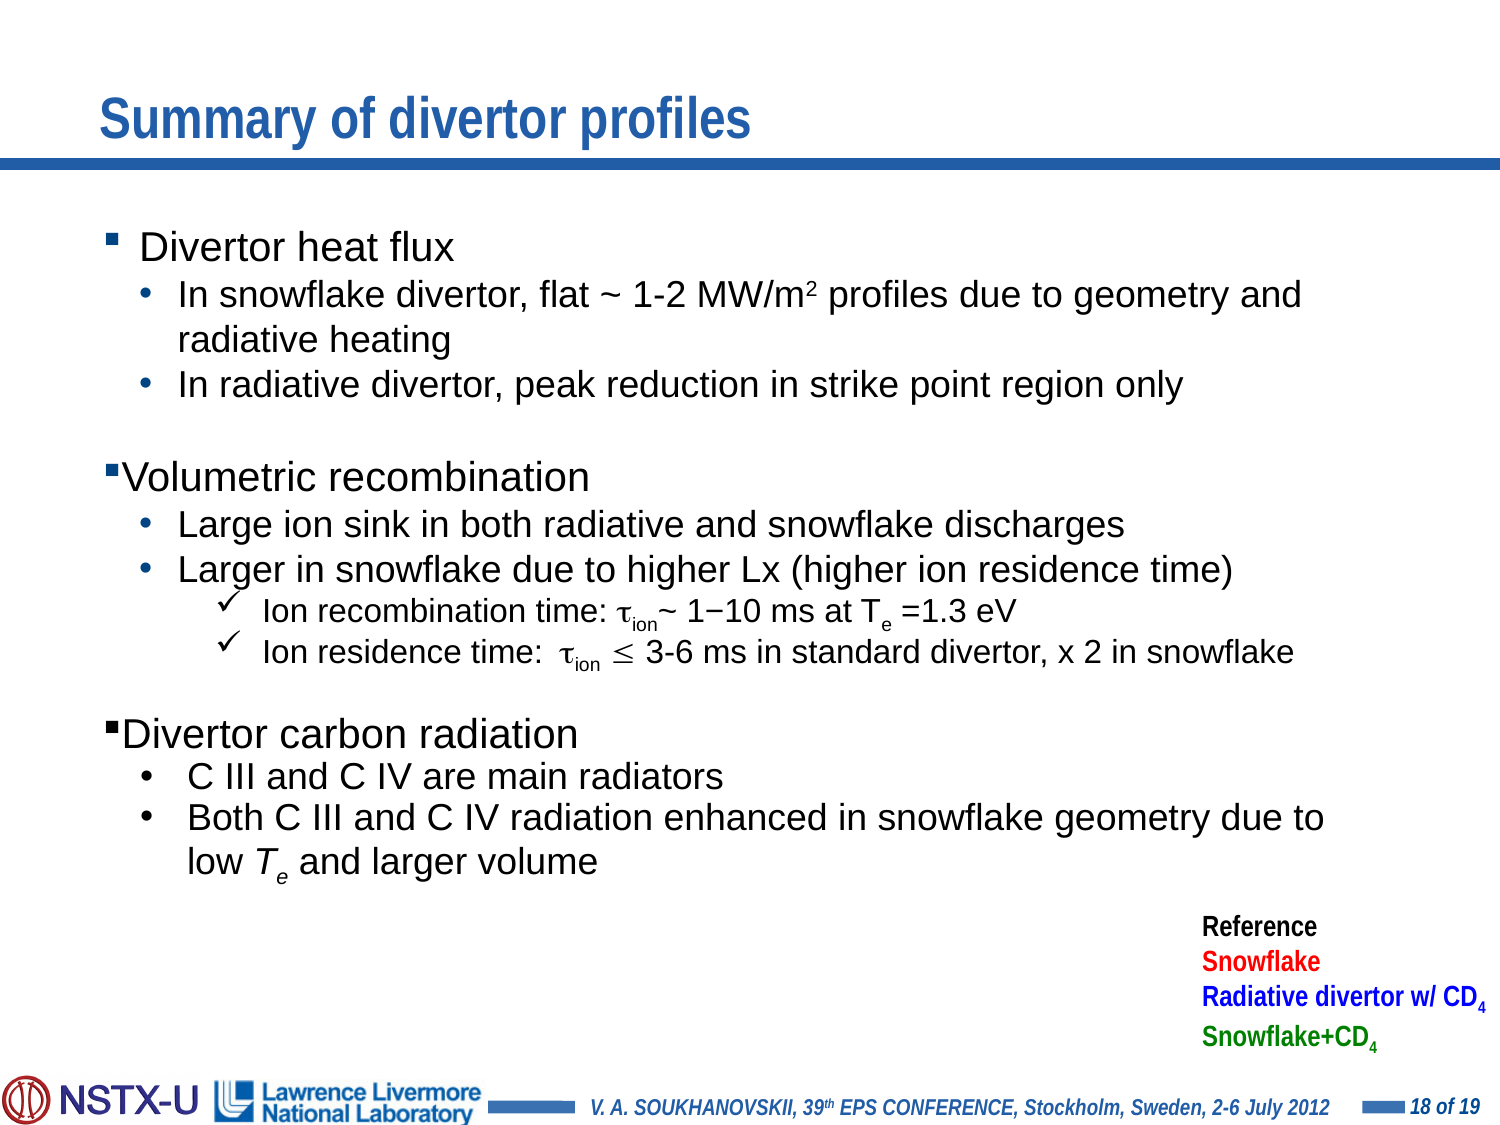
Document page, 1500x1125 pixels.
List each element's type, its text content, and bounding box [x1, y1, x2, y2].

text_box Reference Snowflake Radiative divertor w/ CD4 Snowflake+CD4 [1187, 899, 1500, 1065]
title Summary of divertor profiles [99, 24, 1413, 158]
picture [0, 1074, 199, 1125]
text_box Divertor heat flux In snowflake divertor, flat ~ 1-2 MW/m2 profiles due to geometry and radiative heating In radiative divertor, peak reduction in strike point region only Volumetric recombination Large ion sink in both radiative and snowflake discharges Larger in snowflake due to higher Lx (higher ion residence time) Ion recombination time: ion~ 1−10 ms at Te =1.3 eV Ion residence time:ion  3-6 ms in standard divertor, x 2 in snowflake Divertor carbon radiation C III and C IV are main radiators Both C III and C IV radiation enhanced in snowflake geometry due to low Te and larger volume [87, 212, 1375, 1025]
picture [212, 1079, 488, 1125]
